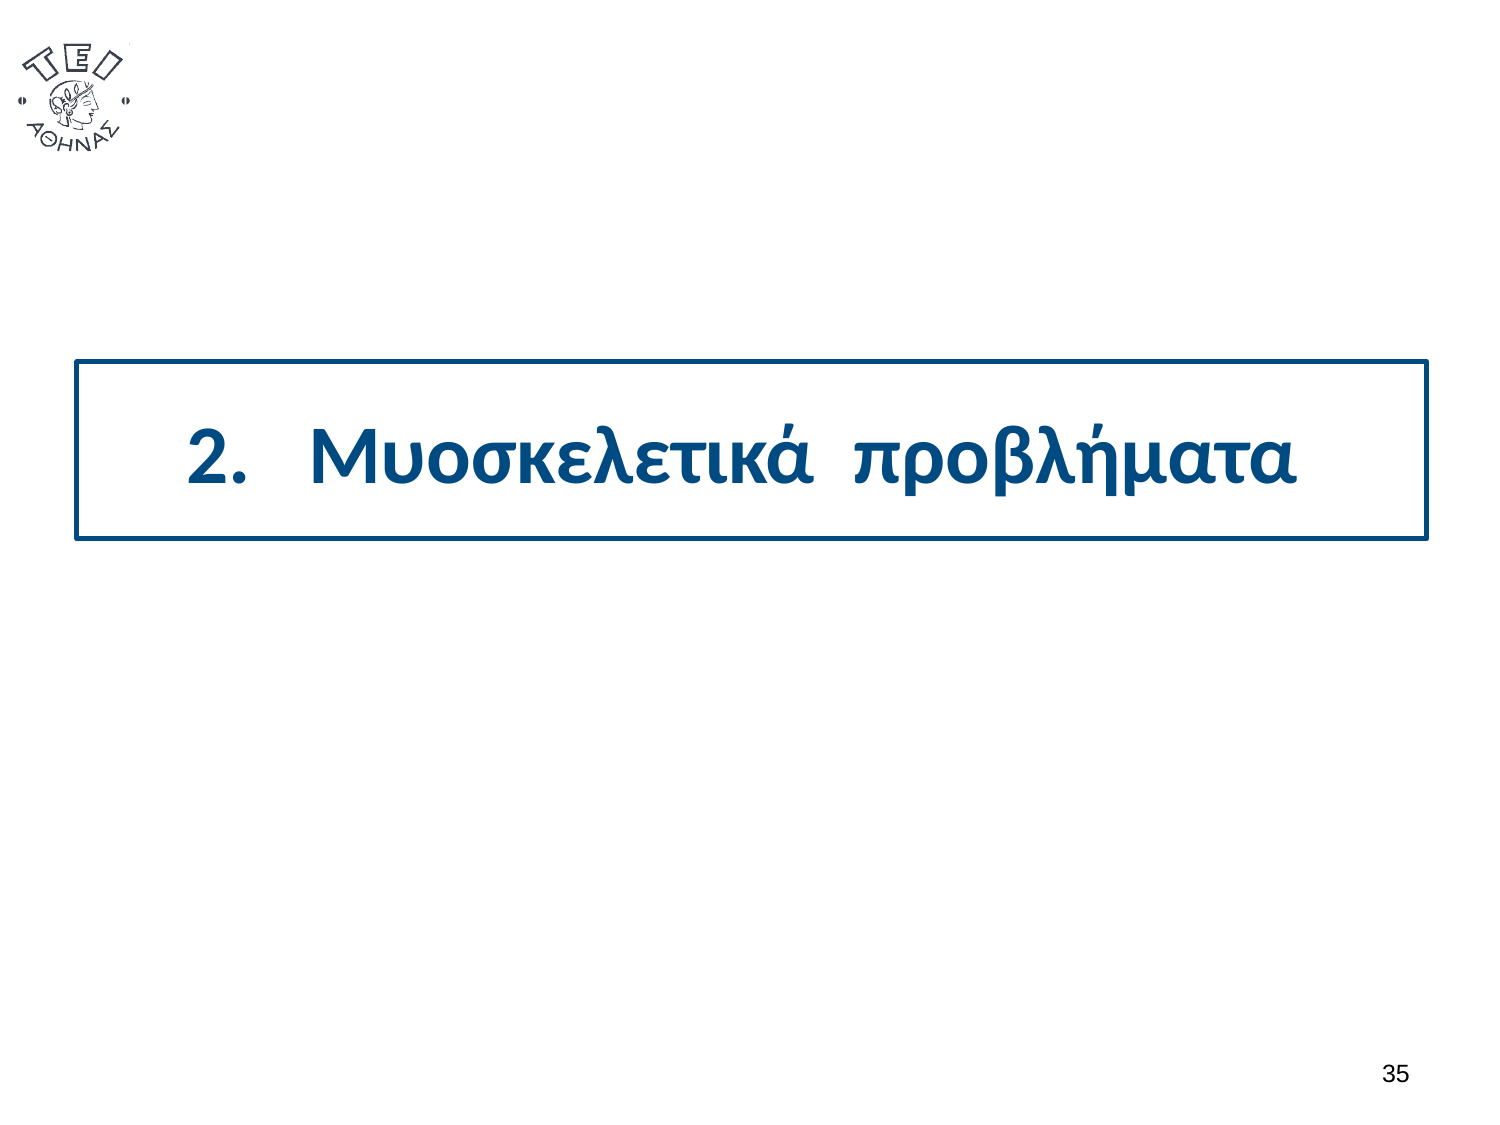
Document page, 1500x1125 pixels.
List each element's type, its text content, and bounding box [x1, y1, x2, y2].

slide_number 34 [1074, 1042, 1425, 1103]
title Μυοσκελετικά προβλήματα [76, 361, 1427, 539]
picture [17, 42, 130, 157]
